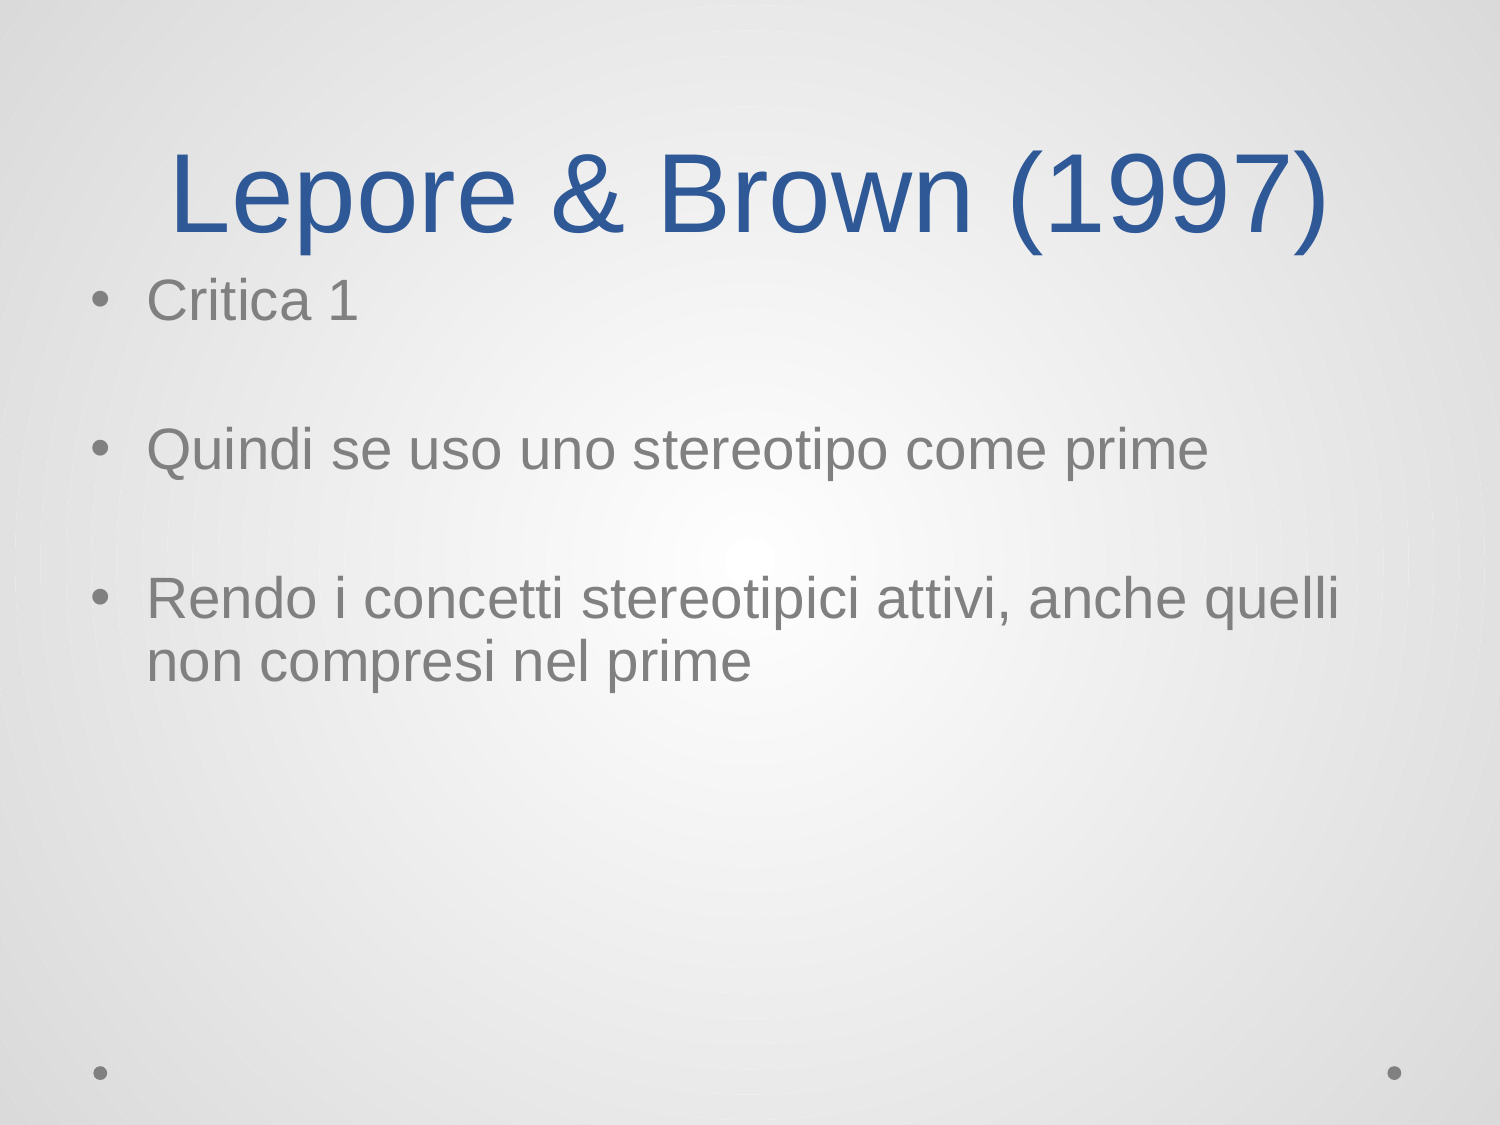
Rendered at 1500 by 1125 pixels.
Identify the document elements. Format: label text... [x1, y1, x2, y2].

title Lepore & Brown (1997) [75, 0, 1425, 262]
list Critica 1 Quindi se uso uno stereotipo come prime Rendo i concetti stereotipici attivi, anche quelli non compresi nel prime [75, 262, 1425, 1005]
